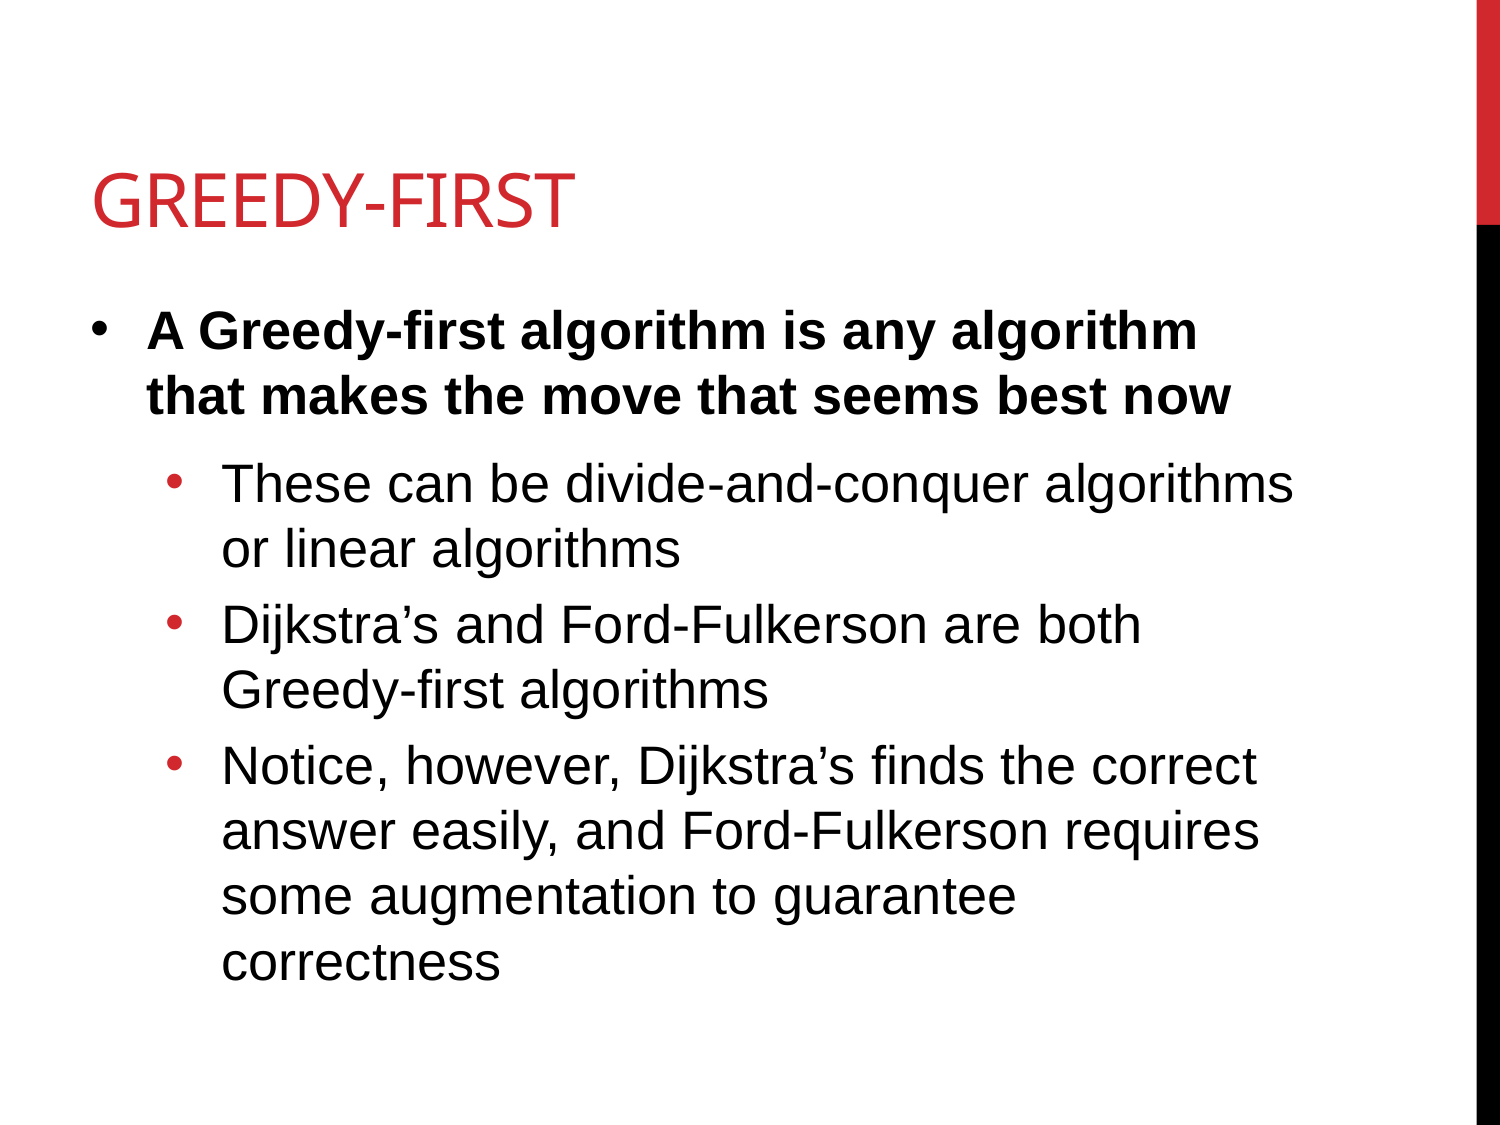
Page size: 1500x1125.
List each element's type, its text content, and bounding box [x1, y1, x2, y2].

list A Greedy-first algorithm is any algorithm that makes the move that seems best now These can be divide-and-conquer algorithms or linear algorithms Dijkstra’s and Ford-Fulkerson are both Greedy-first algorithms Notice, however, Dijkstra’s finds the correct answer easily, and Ford-Fulkerson requires some augmentation to guarantee correctness [75, 287, 1325, 1052]
title Greedy-first [75, 25, 1325, 250]
